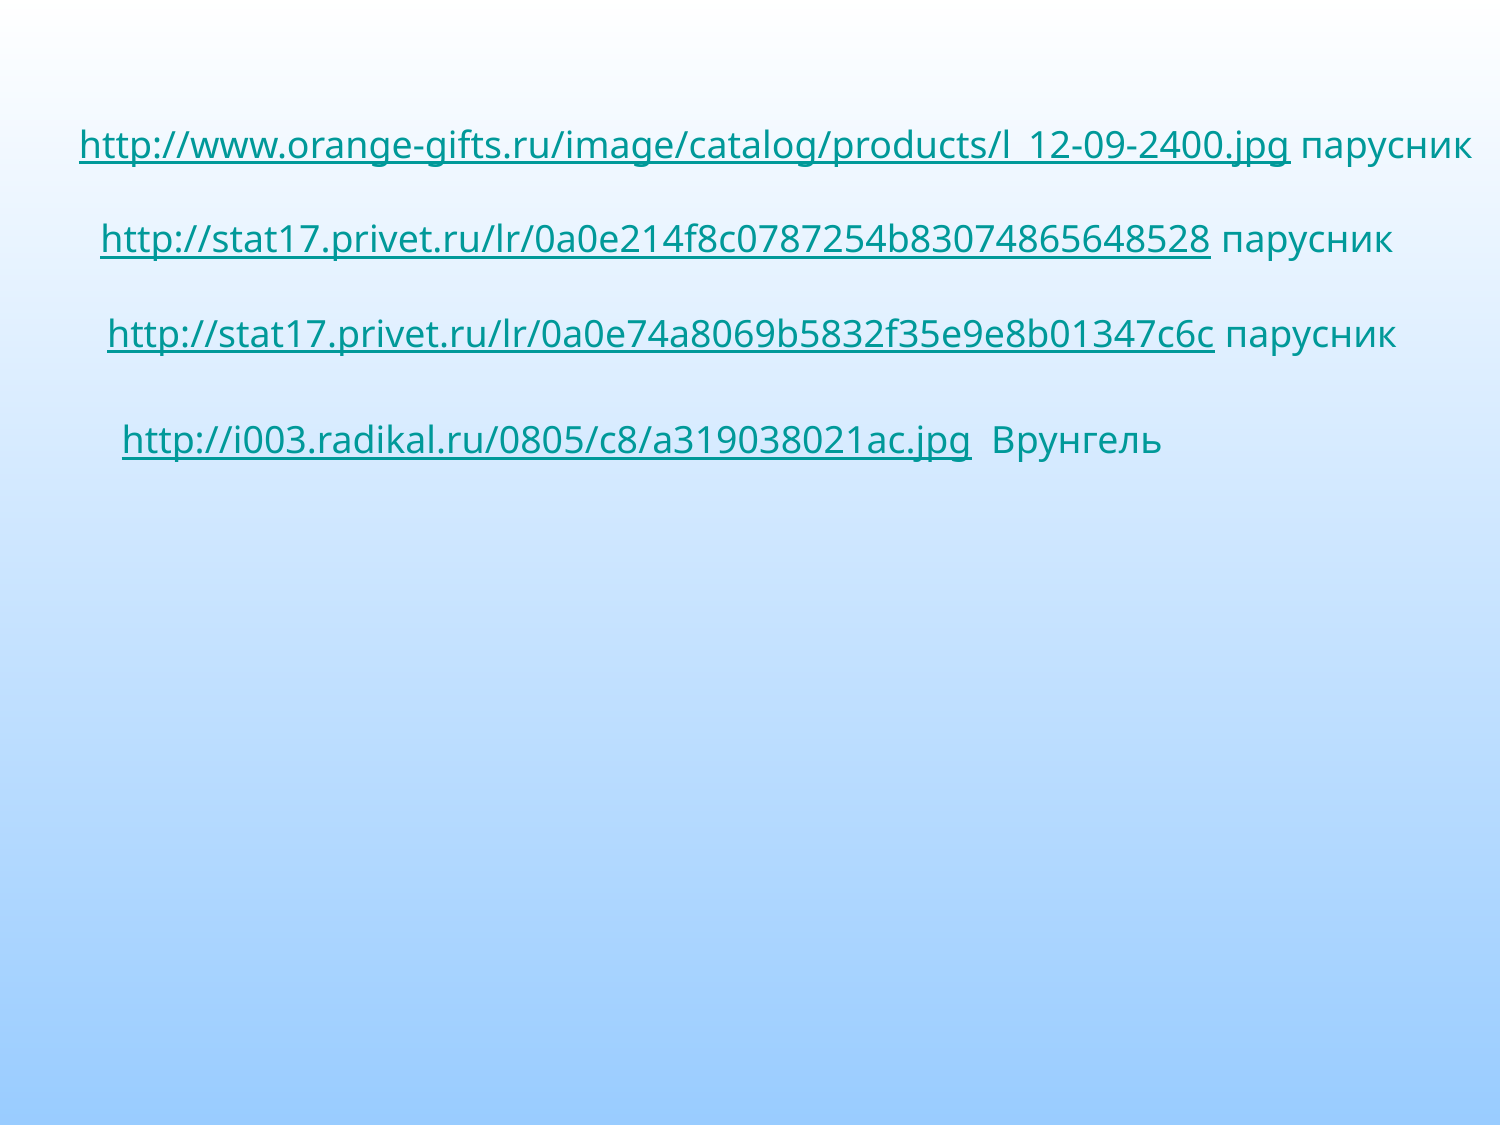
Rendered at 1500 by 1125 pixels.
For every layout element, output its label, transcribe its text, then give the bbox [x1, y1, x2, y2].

text_box http://i003.radikal.ru/0805/c8/a319038021ac.jpg Врунгель [106, 408, 1178, 475]
text_box http://stat17.privet.ru/lr/0a0e74a8069b5832f35e9e8b01347c6c парусник [92, 302, 1413, 369]
text_box http://stat17.privet.ru/lr/0a0e214f8c0787254b83074865648528 парусник [85, 207, 1409, 274]
text_box http://www.orange-gifts.ru/image/catalog/products/l_12-09-2400.jpg парусник [64, 113, 1488, 180]
